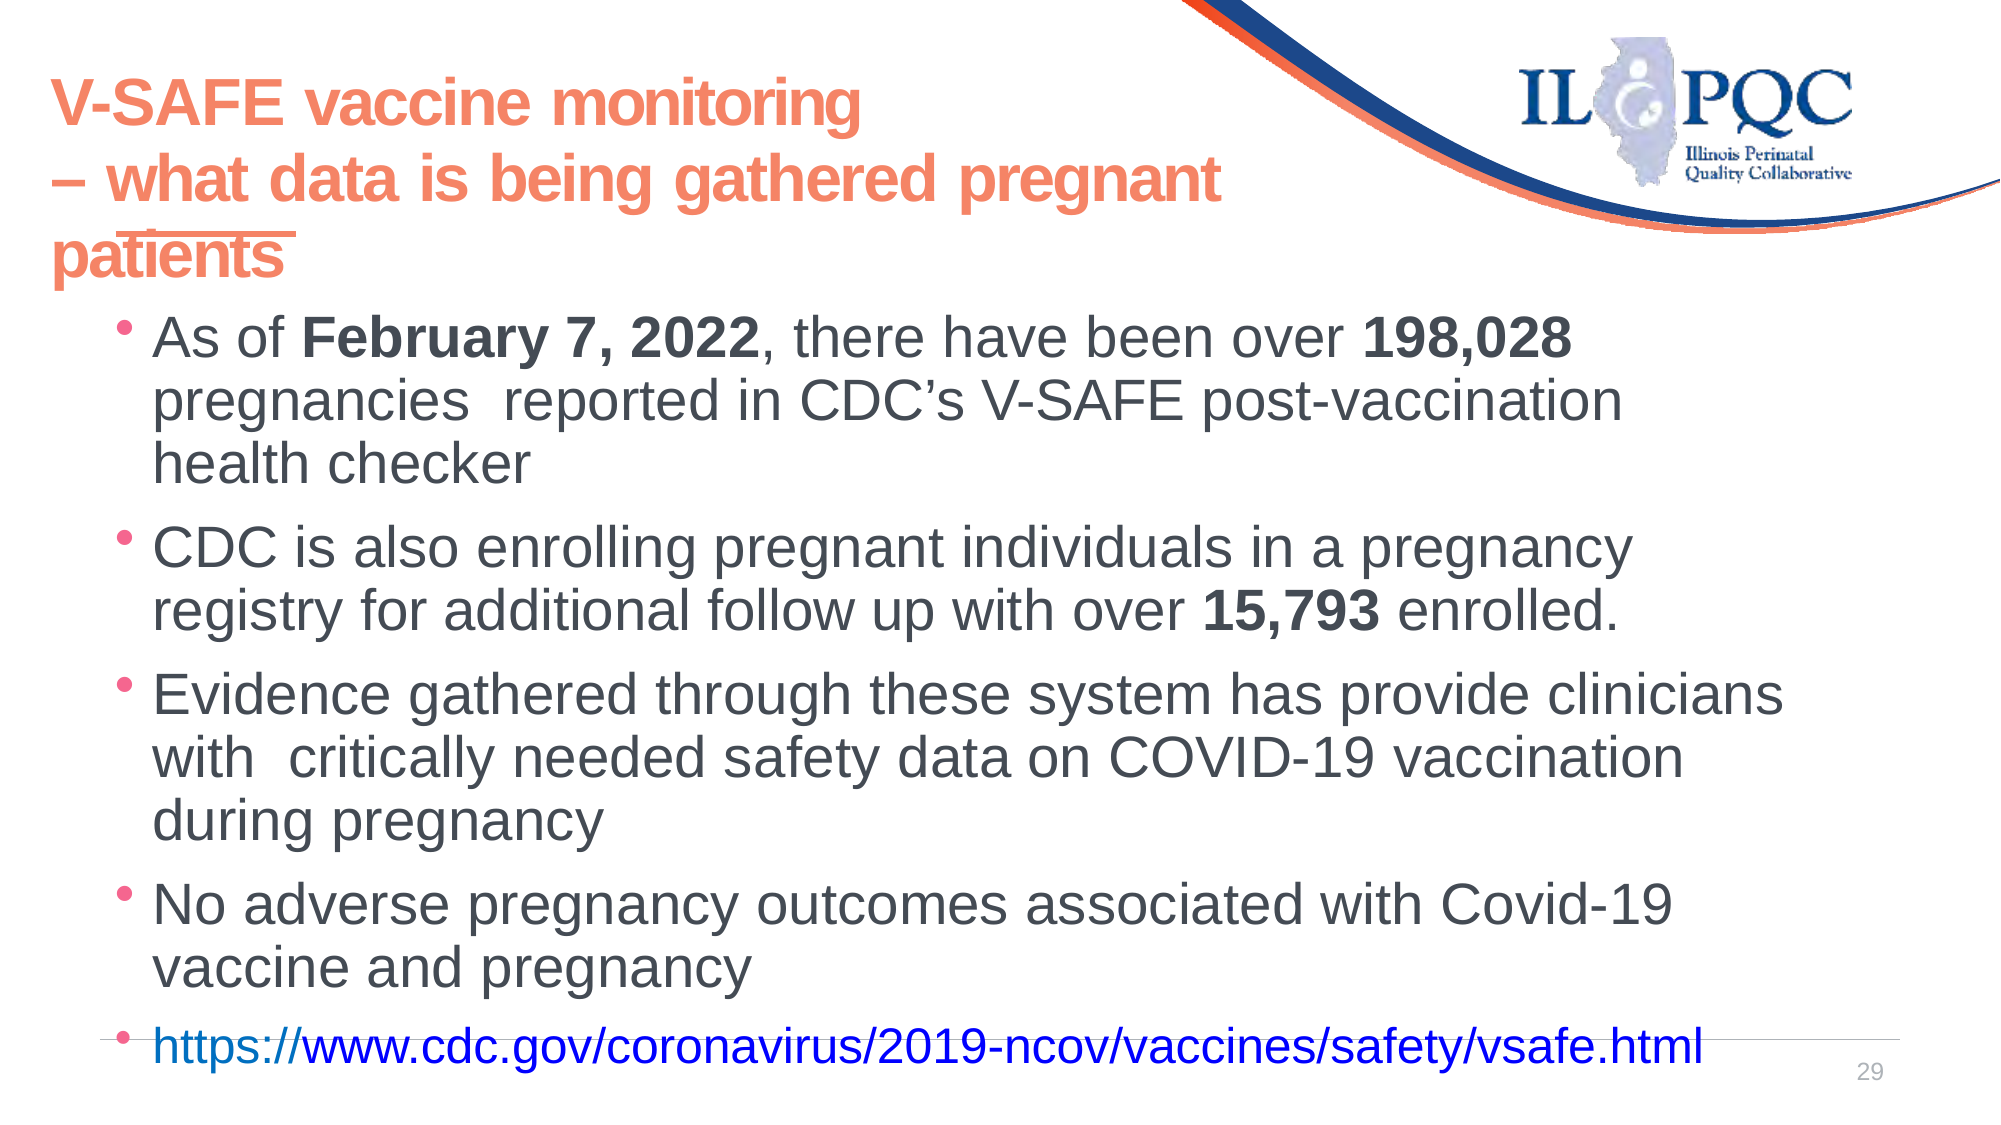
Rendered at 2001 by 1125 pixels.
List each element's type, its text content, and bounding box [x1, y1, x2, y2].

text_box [1179, 0, 2000, 235]
text_box As of February 7, 2022, there have been over 198,028 pregnancies reported in CDC’s V-SAFE post-vaccination health checker CDC is also enrolling pregnant individuals in a pregnancy registry for additional follow up with over 15,793 enrolled. Evidence gathered through these system has provide clinicians with critically needed safety data on COVID-19 vaccination during pregnancy No adverse pregnancy outcomes associated with Covid-19 vaccine and pregnancy https://www.cdc.gov/coronavirus/2019-ncov/vaccines/safety/vsafe.html [112, 296, 1854, 1073]
title V-SAFE vaccine monitoring – what data is being gathered pregnant patients [48, 60, 1463, 291]
slide_number 29 [1850, 1055, 1894, 1125]
